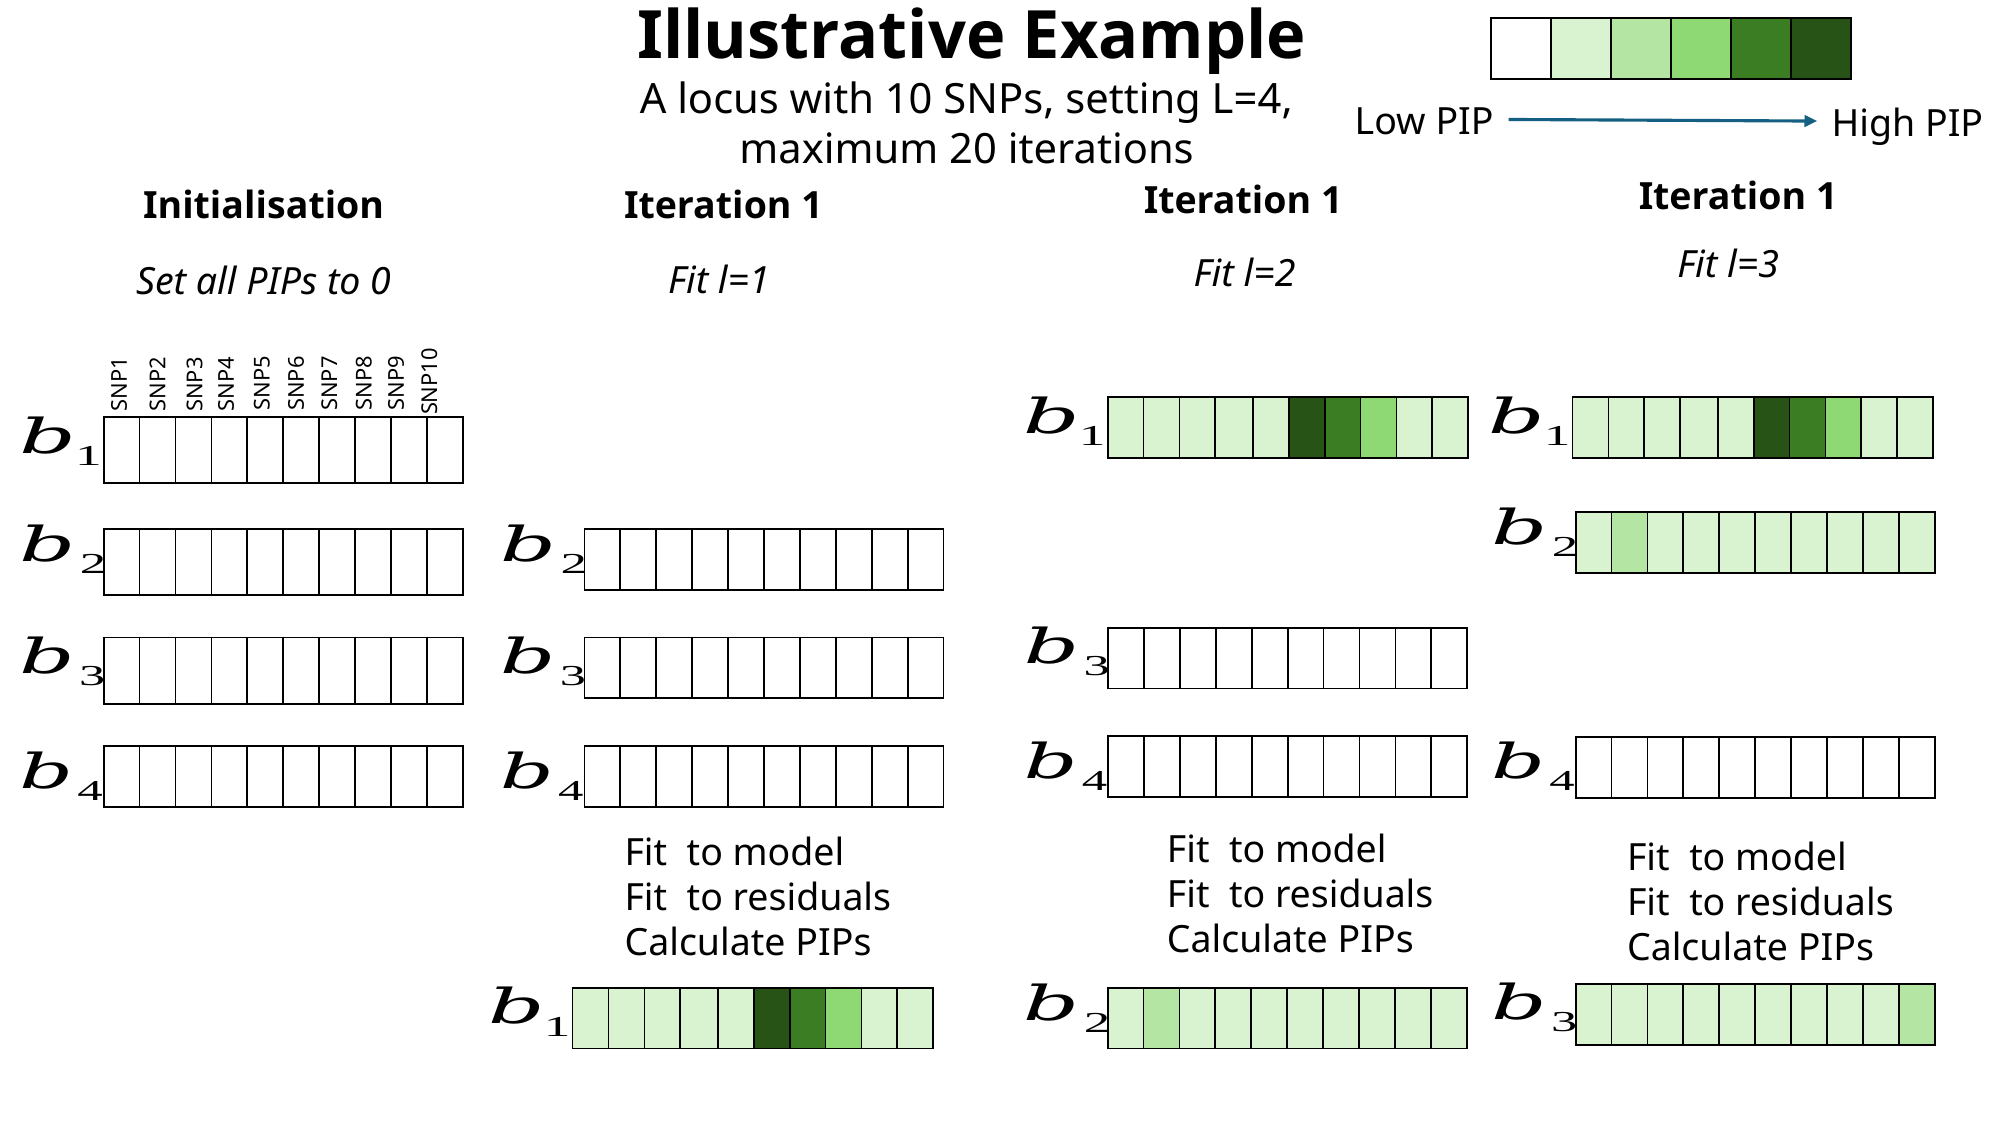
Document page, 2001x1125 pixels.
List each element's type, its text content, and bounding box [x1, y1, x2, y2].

table_header [1756, 513, 1790, 572]
table_header [1900, 738, 1934, 797]
table_header [248, 426, 282, 482]
table_header [1217, 629, 1251, 688]
table_header [1145, 629, 1179, 688]
table_header [1288, 989, 1322, 1048]
table_header [657, 530, 691, 589]
table_header [1253, 737, 1287, 796]
table_header [428, 638, 462, 703]
table_header [1180, 989, 1214, 1048]
table_header [1756, 738, 1790, 797]
table_header [1719, 398, 1753, 457]
text_box Initialisation [128, 173, 400, 234]
table_header [1684, 738, 1718, 797]
table_header [1326, 398, 1360, 457]
table_header [140, 638, 175, 703]
text_box SNP10 [407, 333, 449, 430]
table_header [1144, 989, 1179, 1048]
table_header [1612, 985, 1647, 1044]
text_box SNP5 [240, 341, 274, 426]
text_box Iteration 1 [1128, 168, 1358, 229]
table_header [609, 989, 644, 1048]
table_header [105, 426, 139, 482]
table_header [176, 638, 211, 703]
table_header [392, 638, 426, 703]
table_header [1864, 738, 1898, 797]
table_header [693, 530, 727, 589]
table_header [356, 530, 390, 594]
table_header [801, 747, 835, 806]
table_header [1552, 19, 1610, 78]
table_header [1790, 398, 1825, 457]
table_header [719, 989, 753, 1048]
table_header [657, 638, 691, 697]
table_header [248, 638, 282, 703]
table_header [1180, 398, 1214, 457]
table_header [1254, 398, 1288, 457]
table_header [392, 425, 426, 482]
table_header [1396, 737, 1430, 796]
table_header [1324, 989, 1358, 1048]
table_header [176, 530, 211, 594]
table_header [909, 747, 943, 806]
text_box Iteration 1 [1624, 164, 1853, 225]
table_header [1648, 738, 1682, 797]
table_header [755, 989, 789, 1048]
text_box SNP4 [204, 341, 240, 426]
text_box SNP2 [136, 341, 178, 426]
table_header [1216, 398, 1252, 457]
table_header [1360, 989, 1394, 1048]
table_header [765, 530, 799, 589]
table_header [428, 418, 462, 482]
table_header [176, 747, 211, 806]
table_header [1645, 398, 1679, 457]
table_header [765, 747, 799, 806]
table_header [826, 989, 861, 1048]
table_header [1792, 985, 1826, 1044]
table_header [1109, 989, 1143, 1048]
table_header [1612, 513, 1647, 572]
table_header [212, 747, 246, 806]
text_box SNP9 [374, 341, 407, 425]
table_header [1862, 398, 1896, 457]
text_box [1502, 119, 1825, 123]
table_header [873, 747, 907, 806]
table_header [284, 638, 318, 703]
table_header [1109, 629, 1143, 688]
table_header [1681, 398, 1717, 457]
table_header [212, 426, 246, 482]
table_header [1181, 629, 1215, 688]
text_box Low PIP [1339, 89, 1509, 150]
table_header [837, 747, 871, 806]
table_header [1360, 737, 1395, 796]
table_header [1577, 985, 1611, 1044]
table_header [585, 638, 619, 697]
table_header [1289, 629, 1323, 688]
table_header [729, 530, 763, 589]
text_box SNP7 [307, 341, 342, 426]
table_header [176, 427, 211, 482]
table_header [284, 747, 318, 806]
table_header [428, 747, 462, 806]
table_header [1864, 513, 1898, 572]
table_header [1900, 513, 1934, 572]
table_header [801, 638, 835, 697]
text_box Fit l=3 [1662, 233, 1794, 293]
table_header [105, 638, 139, 703]
table_header [765, 638, 799, 697]
table_header [1492, 19, 1550, 78]
table_header [1324, 737, 1359, 796]
table_header [284, 530, 318, 594]
table_header [621, 638, 655, 697]
table_header [693, 747, 727, 806]
table_header [1432, 629, 1466, 688]
table_header [1396, 989, 1430, 1048]
text_box Fit l=2 [1178, 241, 1311, 302]
table_header [1720, 985, 1754, 1044]
table_header [681, 989, 717, 1048]
table_header [1684, 513, 1718, 572]
table_header [1609, 398, 1643, 457]
table_header [1361, 398, 1396, 457]
table_header [105, 747, 139, 806]
table_header [356, 425, 390, 482]
table_header [1433, 398, 1467, 457]
table_header [1253, 629, 1287, 688]
table_header [1252, 989, 1286, 1048]
text_box SNP6 [274, 341, 307, 426]
table_header [1900, 985, 1934, 1044]
text_box SNP8 [342, 341, 384, 426]
table_header [1577, 513, 1611, 572]
table_header [585, 747, 619, 806]
table_header [1396, 629, 1430, 688]
table_header [1145, 737, 1179, 796]
table_header [248, 530, 282, 594]
table_header [1828, 985, 1862, 1044]
table_header [873, 530, 907, 589]
table_header [1720, 513, 1754, 572]
text_box Fit l=1 [653, 248, 785, 309]
table_header [837, 530, 871, 589]
table_header [621, 747, 655, 806]
text_box SNP3 [173, 342, 214, 427]
table_header [428, 530, 462, 594]
table_header [1360, 629, 1395, 688]
table_header [1792, 19, 1850, 78]
table_header [105, 530, 139, 594]
table_header [140, 426, 175, 482]
table_header [1397, 398, 1431, 457]
table_header [1826, 398, 1860, 457]
table_header [1612, 738, 1647, 797]
text_box Set all PIPs to 0 [121, 249, 407, 310]
table_header [898, 989, 932, 1048]
table_header [1756, 985, 1790, 1044]
table_header [1432, 737, 1466, 796]
table_header [657, 747, 691, 806]
table_header [729, 638, 763, 697]
table_header [1755, 398, 1789, 457]
table_header [1898, 398, 1932, 457]
table_header [1144, 398, 1179, 457]
text_box SNP1 [97, 341, 136, 426]
table_header [248, 747, 282, 806]
text_box High PIP [1816, 91, 1999, 151]
table_header [320, 426, 354, 482]
table_header [356, 747, 390, 806]
text_box Iteration 1 [609, 173, 838, 234]
table_header [1324, 629, 1359, 688]
table_header [140, 530, 175, 594]
table_header [909, 638, 943, 697]
table_header [1577, 738, 1611, 797]
table_header [320, 747, 354, 806]
table_header [1864, 985, 1898, 1044]
table_header [1432, 989, 1466, 1048]
table_header [1648, 985, 1682, 1044]
table_header [320, 530, 354, 594]
table_header [1217, 737, 1251, 796]
table_header [1109, 398, 1143, 457]
table_header [140, 747, 175, 806]
table_header [1684, 985, 1718, 1044]
table_header [862, 989, 896, 1048]
table_header [621, 530, 655, 589]
table_header [1573, 398, 1608, 457]
table_header [1612, 19, 1670, 78]
table_header [1289, 737, 1323, 796]
table_header [1648, 513, 1682, 572]
table_header [1732, 19, 1790, 78]
table_header [585, 530, 619, 589]
table_header [909, 530, 943, 589]
table_header [1792, 738, 1826, 797]
table_header [1828, 738, 1862, 797]
table_header [873, 638, 907, 697]
table_header [1290, 398, 1324, 457]
table_header [1109, 737, 1143, 796]
table_header [320, 638, 354, 703]
table_header [284, 426, 318, 482]
table_header [645, 989, 679, 1048]
table_header [1792, 513, 1826, 572]
table_header [1720, 738, 1754, 797]
text_box Illustrative Example A locus with 10 SNPs, setting L=4, maximum 20 iterations [622, 0, 1322, 179]
table_header [801, 530, 835, 589]
table_header [392, 747, 426, 806]
table_header [1672, 19, 1730, 78]
table_header [1216, 989, 1250, 1048]
table_header [392, 530, 426, 594]
table_header [1181, 737, 1215, 796]
table_header [356, 638, 390, 703]
table_header [837, 638, 871, 697]
table_header [791, 989, 825, 1048]
table_header [212, 530, 246, 594]
table_header [573, 989, 608, 1048]
table_header [1828, 513, 1862, 572]
table_header [729, 747, 763, 806]
table_header [693, 638, 727, 697]
table_header [212, 638, 246, 703]
